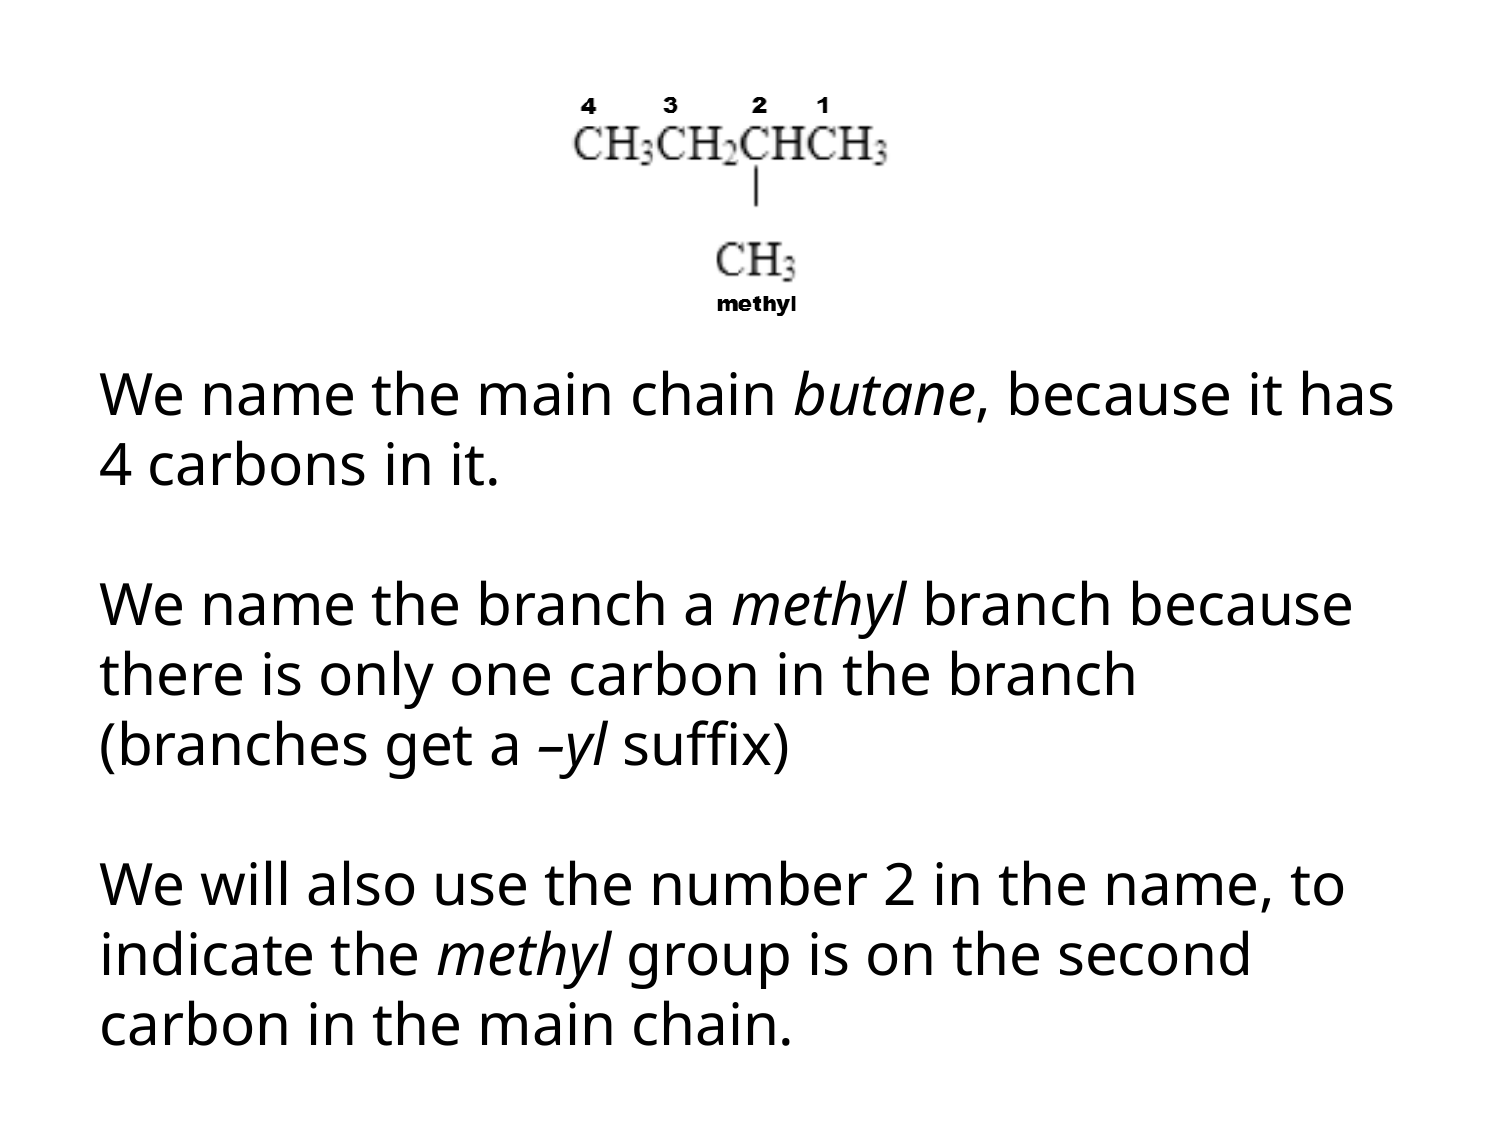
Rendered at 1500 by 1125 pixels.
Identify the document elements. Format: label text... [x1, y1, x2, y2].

picture [566, 80, 901, 331]
text_box We name the main chain butane, because it has 4 carbons in it. We name the branch a methyl branch because there is only one carbon in the branch (branches get a –yl suffix) We will also use the number 2 in the name, to indicate the methyl group is on the second carbon in the main chain. [84, 349, 1416, 1065]
